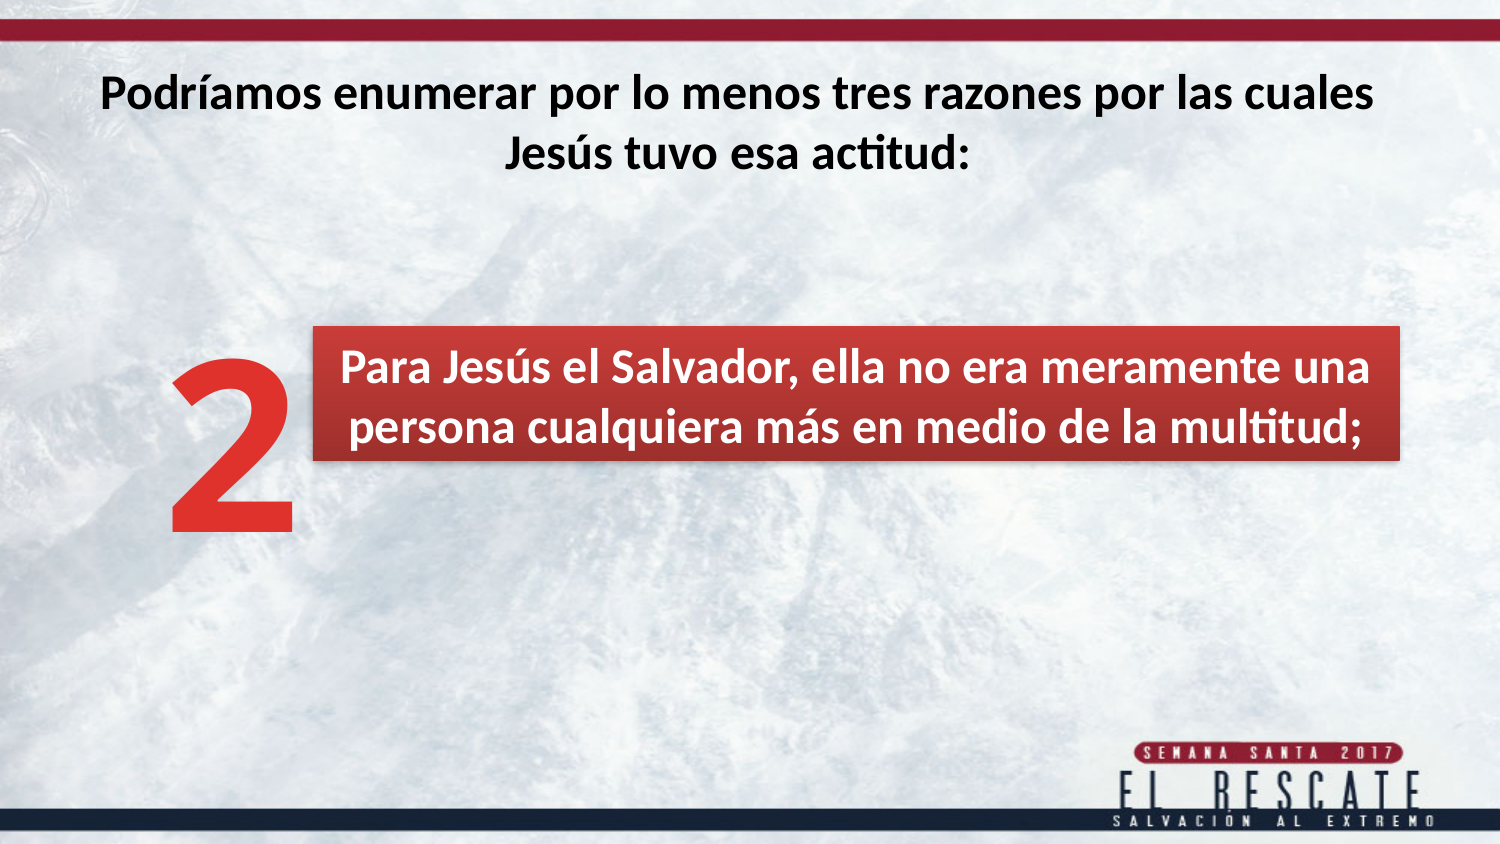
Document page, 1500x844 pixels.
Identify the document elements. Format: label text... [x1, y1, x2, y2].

text_box 2 [148, 285, 289, 588]
text_box Podríamos enumerar por lo menos tres razones por las cuales Jesús tuvo esa actitud: [76, 52, 1400, 187]
text_box Para Jesús el Salvador, ella no era meramente una persona cualquiera más en medio de la multitud; [312, 326, 1400, 461]
picture [0, 0, 1500, 844]
